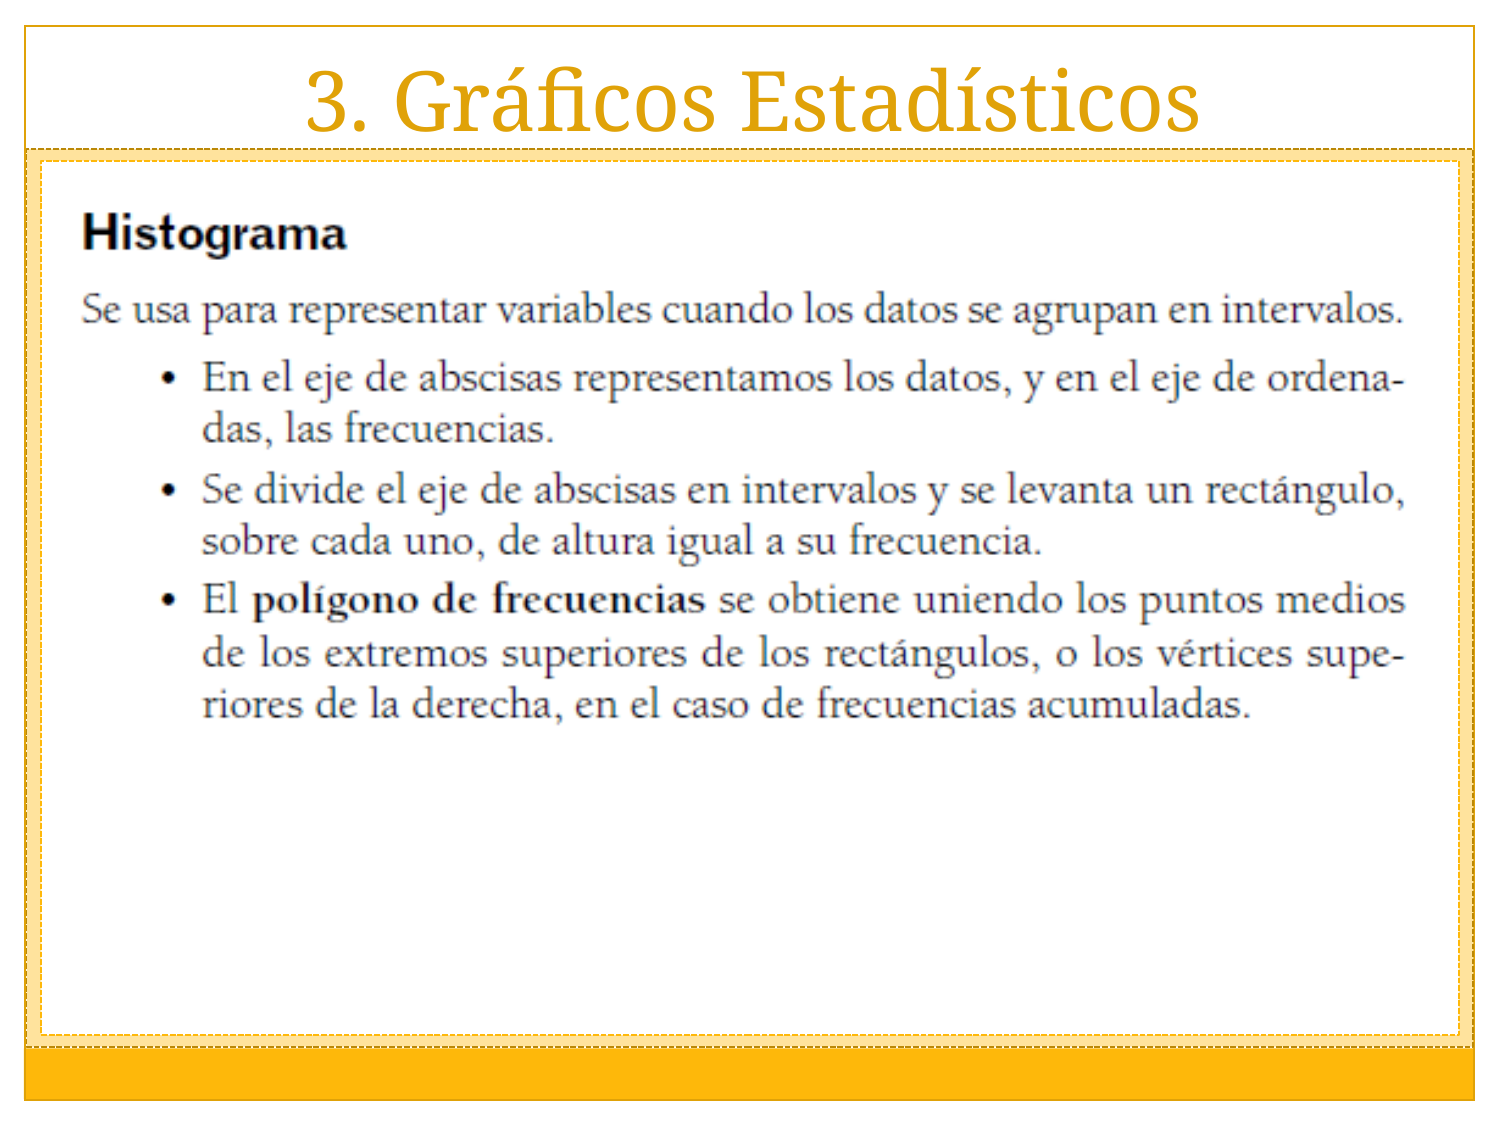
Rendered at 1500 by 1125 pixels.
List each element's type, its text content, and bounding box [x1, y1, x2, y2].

title 3. Gráficos Estadísticos [53, 30, 1454, 156]
picture [70, 198, 1421, 751]
